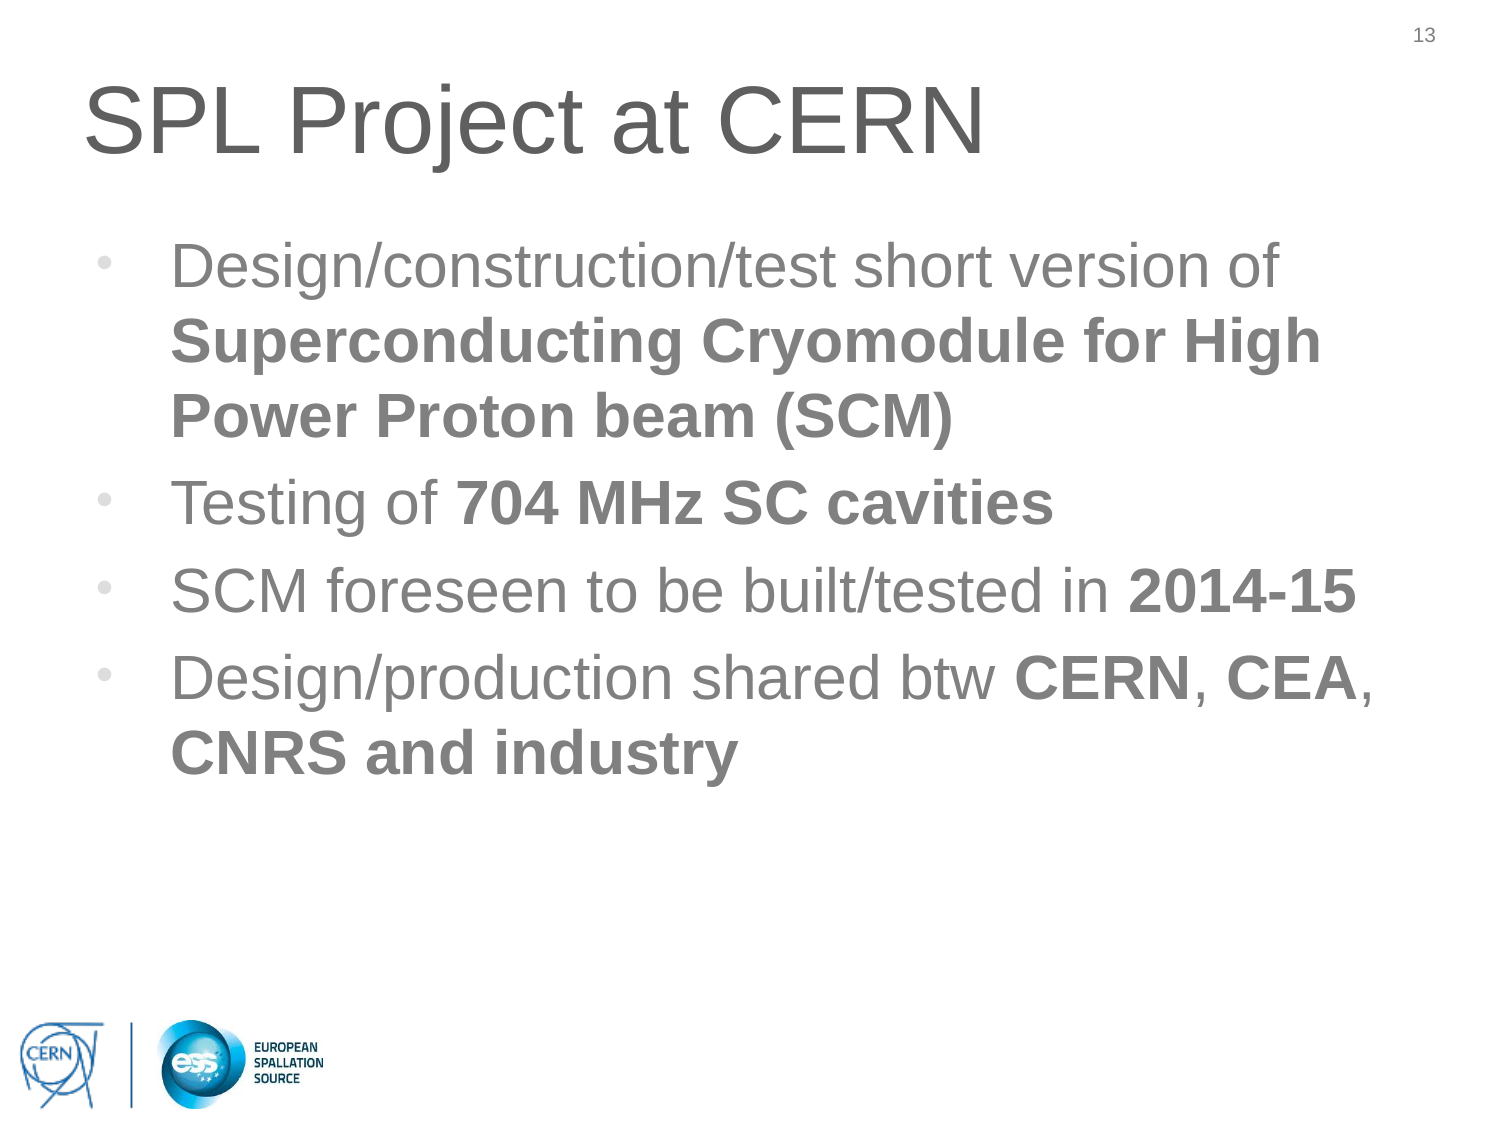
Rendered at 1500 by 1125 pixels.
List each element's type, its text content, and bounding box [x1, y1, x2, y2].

text_box 13 [1398, 14, 1500, 54]
picture [171, 1037, 224, 1090]
title SPL Project at CERN [75, 38, 1425, 193]
list Design/construction/test short version of Superconducting Cryomodule for High Power Proton beam (SCM) Testing of 704 MHz SC cavities SCM foreseen to be built/tested in 2014-15 Design/production shared btw CERN, CEA, CNRS and industry [75, 217, 1425, 984]
picture [156, 1020, 324, 1110]
